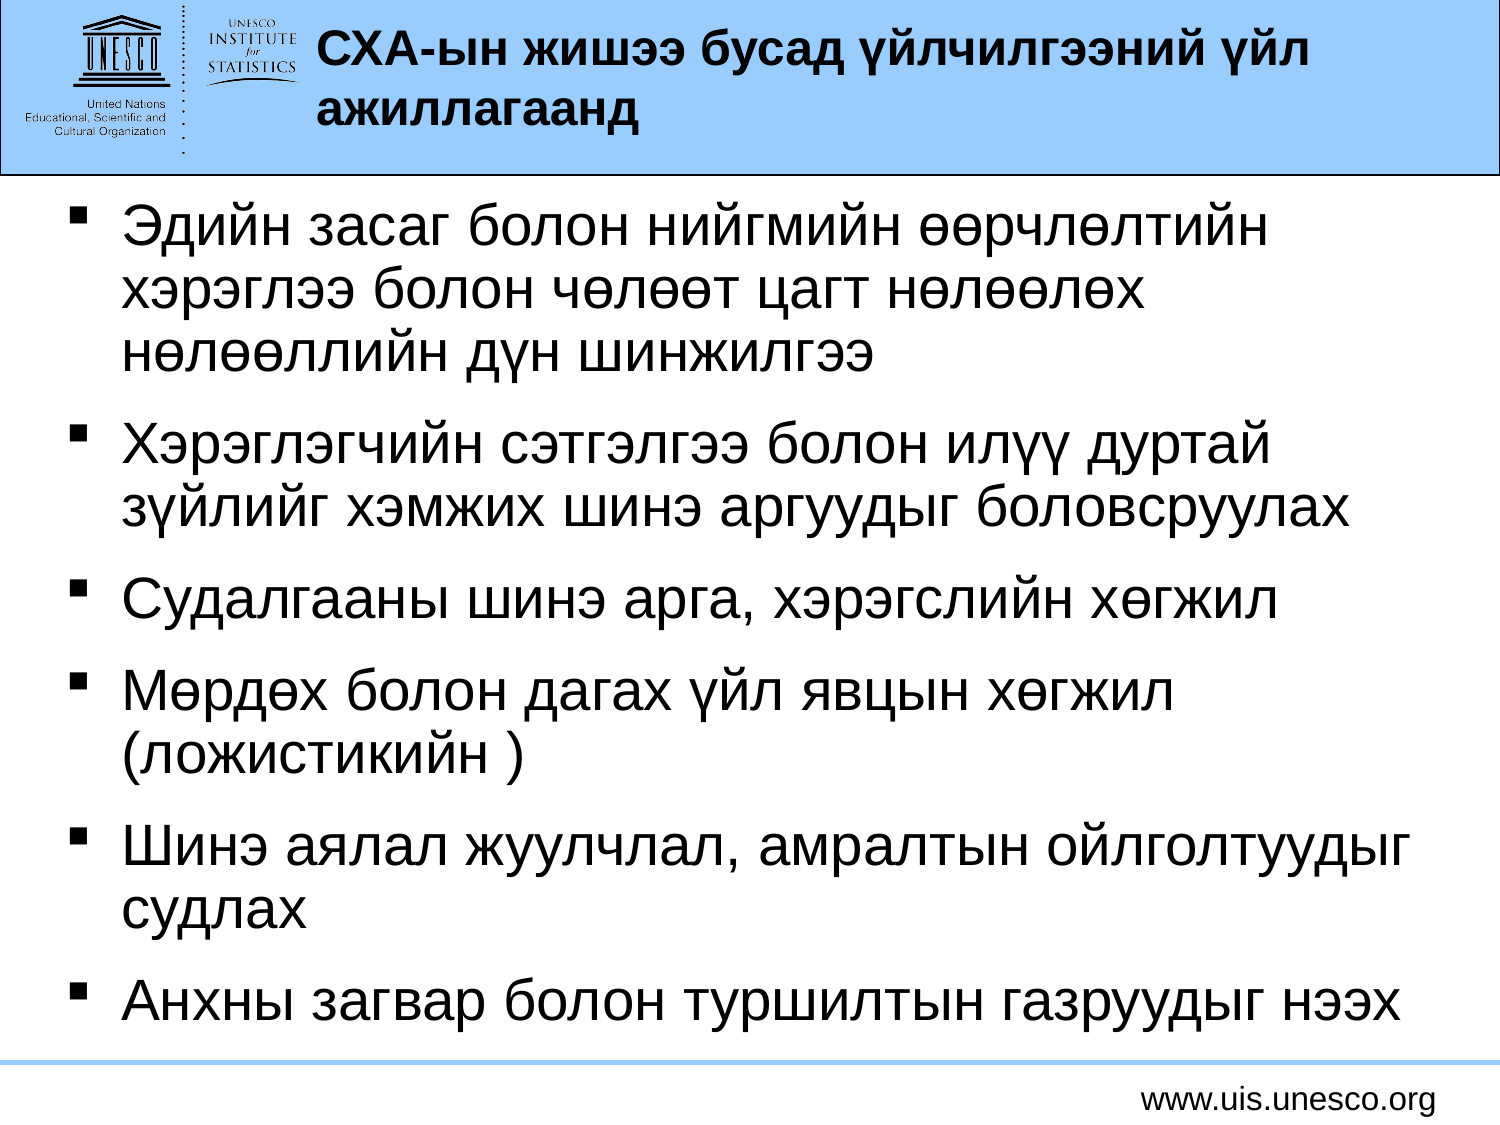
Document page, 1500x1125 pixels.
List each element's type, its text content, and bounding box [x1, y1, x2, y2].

list Эдийн засаг болон нийгмийн өөрчлөлтийн хэрэглээ болон чөлөөт цагт нөлөөлөх нөлөөллийн дүн шинжилгээ Хэрэглэгчийн сэтгэлгээ болон илүү дуртай зүйлийг хэмжих шинэ аргуудыг боловсруулах Судалгааны шинэ арга, хэрэгслийн хөгжил Мөрдөх болон дагах үйл явцын хөгжил (ложистикийн ) Шинэ аялал жуулчлал, амралтын ойлголтуудыг судлах Анхны загвар болон туршилтын газруудыг нээх [49, 187, 1451, 1051]
picture [0, 0, 325, 173]
title СХА-ын жишээ бусад үйлчилгээний үйл ажиллагаанд [300, 0, 1463, 151]
